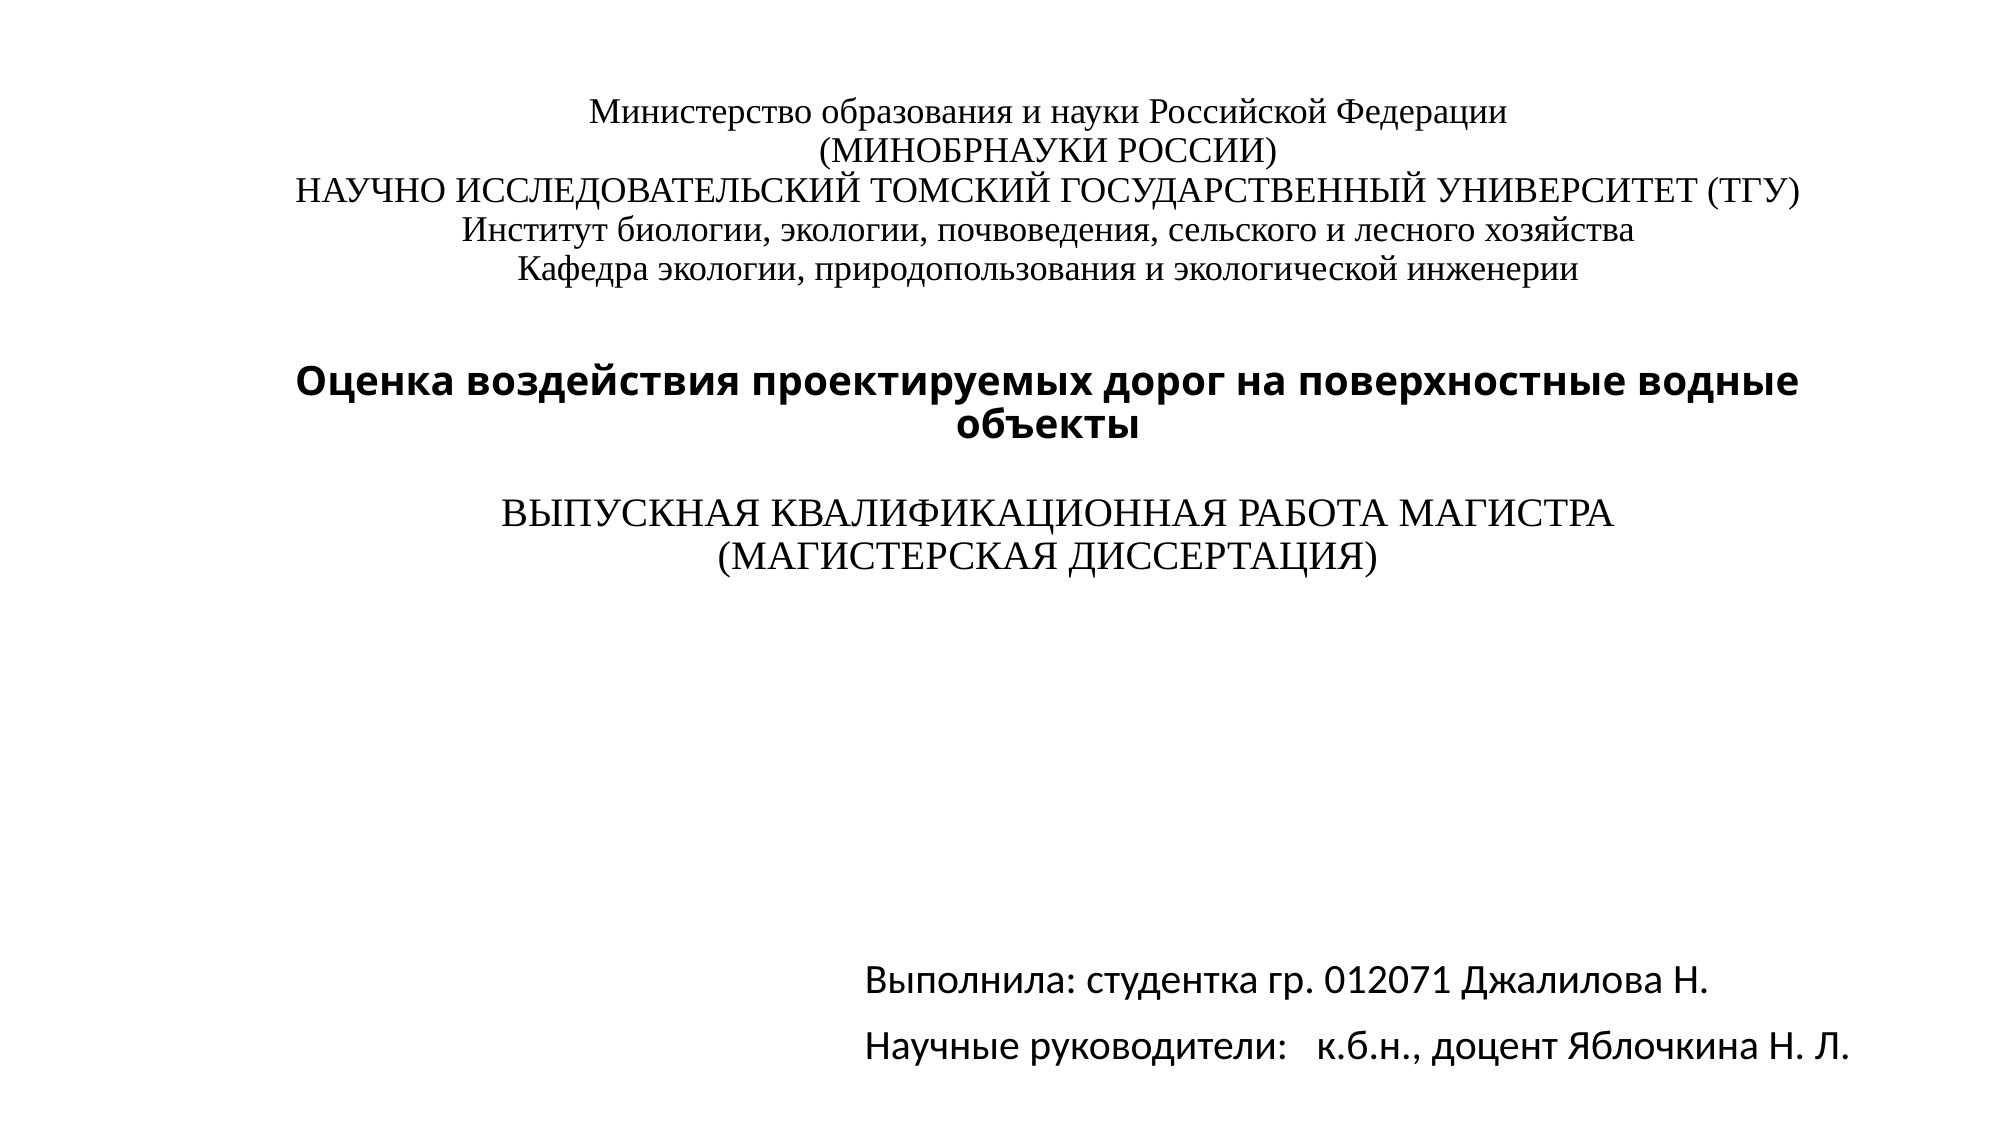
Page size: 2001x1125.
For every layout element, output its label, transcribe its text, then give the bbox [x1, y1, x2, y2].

subtitle Выполнила: студентка гр. 012071 Джалилова Н. Научные руководители: к.б.н., доцент Яблочкина Н. Л. [849, 950, 2000, 1125]
title Министерство образования и науки Российской Федерации (МИНОБРНАУКИ РОССИИ) НАУЧНО ИССЛЕДОВАТЕЛЬСКИЙ ТОМСКИЙ ГОСУДАРСТВЕННЫЙ УНИВЕРСИТЕТ (ТГУ) Институт биологии, экологии, почвоведения, сельского и лесного хозяйства Кафедра экологии, природопользования и экологической инженерии Оценка воздействия проектируемых дорог на поверхностные водные объекты ВЫПУСКНАЯ КВАЛИФИКАЦИОННАЯ РАБОТА МАГИСТРА (МАГИСТЕРСКАЯ ДИССЕРТАЦИЯ) [249, 45, 1847, 713]
